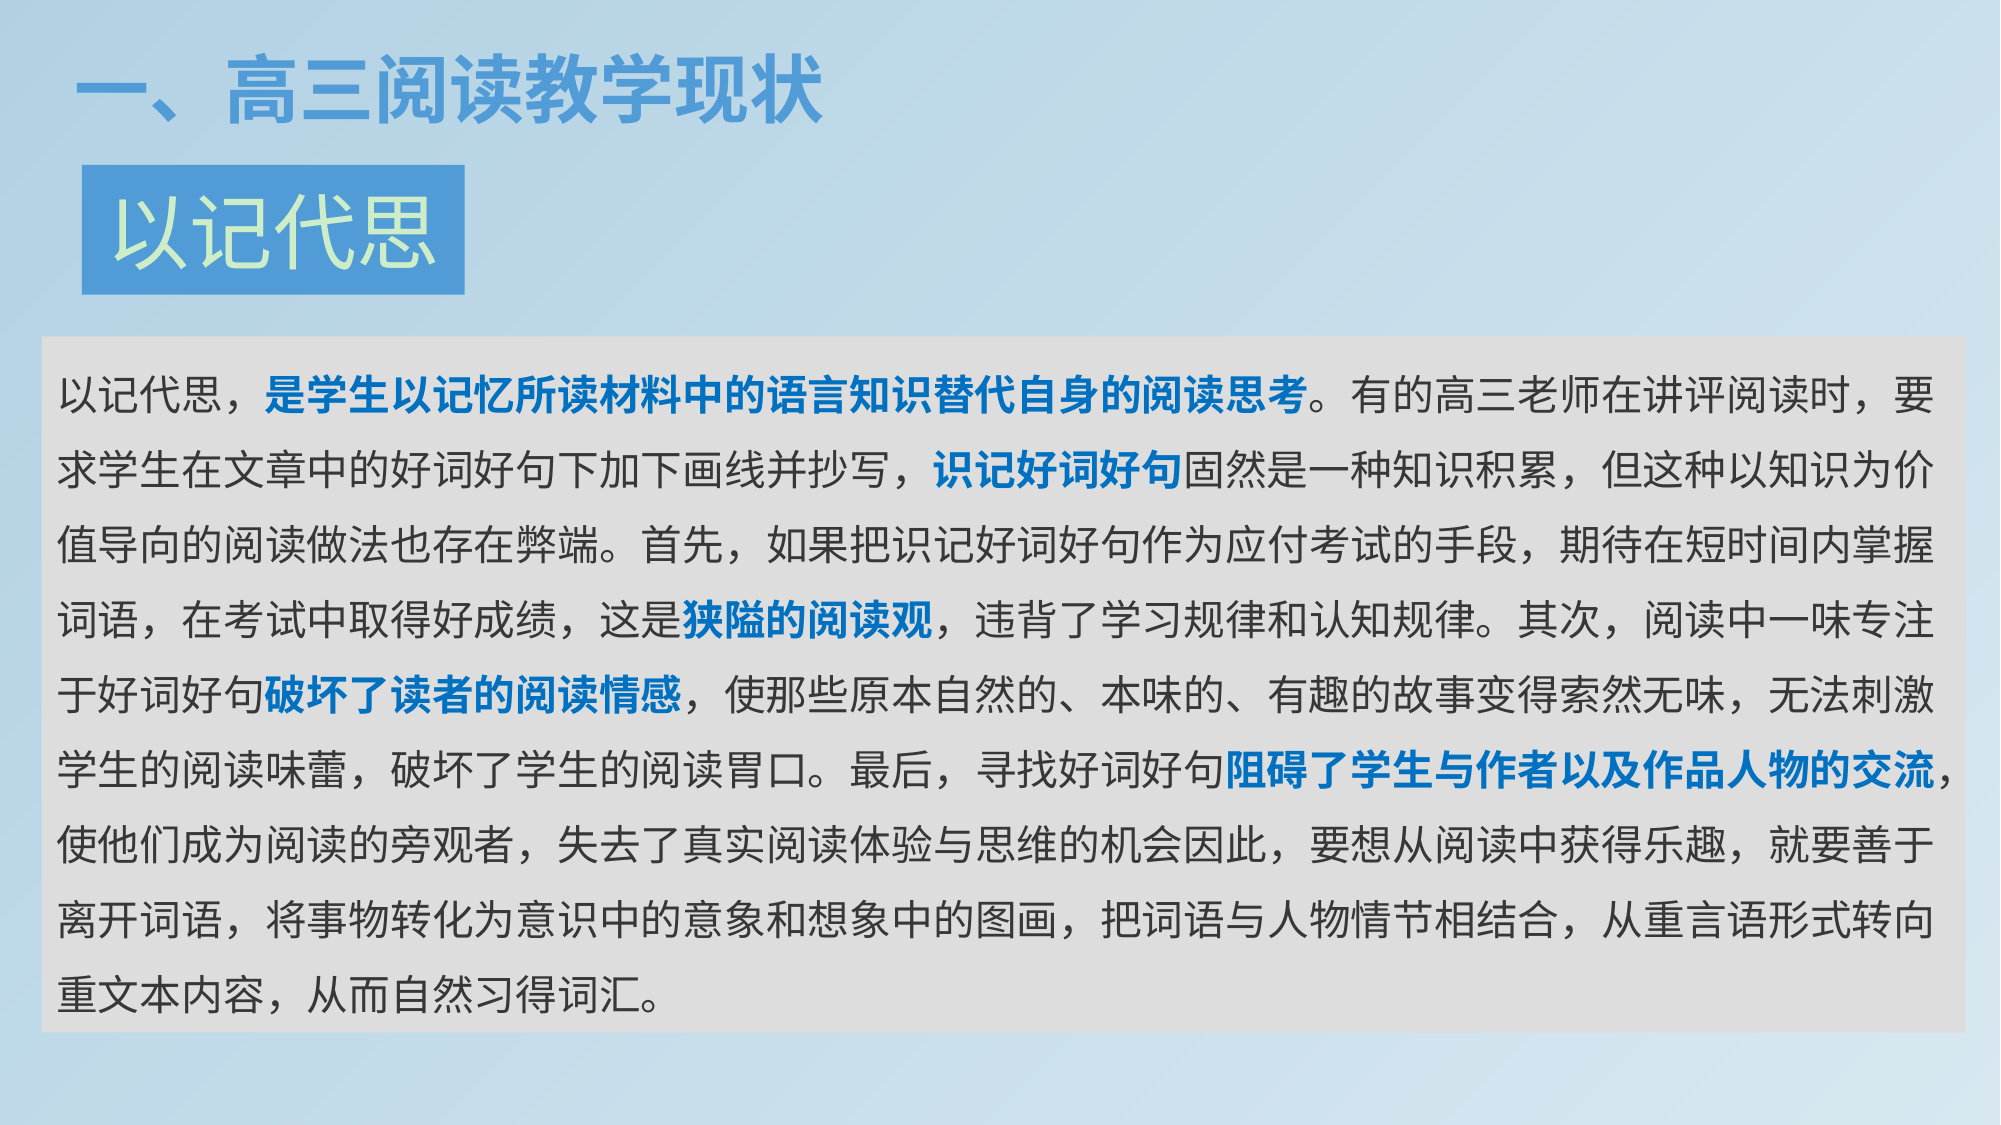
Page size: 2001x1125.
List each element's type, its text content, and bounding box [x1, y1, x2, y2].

text_box [41, 1026, 1966, 1033]
text_box 以记代思 [81, 164, 465, 295]
text_box 以记代思，是学生以记忆所读材料中的语言知识替代自身的阅读思考。有的高三老师在讲评阅读时，要求学生在文章中的好词好句下加下画线并抄写，识记好词好句固然是一种知识积累，但这种以知识为价值导向的阅读做法也存在弊端。首先，如果把识记好词好句作为应付考试的手段，期待在短时间内掌握词语，在考试中取得好成绩，这是狭隘的阅读观，违背了学习规律和认知规律。其次，阅读中一味专注于好词好句破坏了读者的阅读情感，使那些原本自然的、本味的、有趣的故事变得索然无味，无法刺激学生的阅读味蕾，破坏了学生的阅读胃口。最后，寻找好词好句阻碍了学生与作者以及作品人物的交流，使他们成为阅读的旁观者，失去了真实阅读体验与思维的机会因此，要想从阅读中获得乐趣，就要善于离开词语，将事物转化为意识中的意象和想象中的图画，把词语与人物情节相结合，从重言语形式转向重文本内容，从而自然习得词汇。 [41, 336, 1968, 1026]
text_box 一、高三阅读教学现状 [59, 34, 870, 140]
